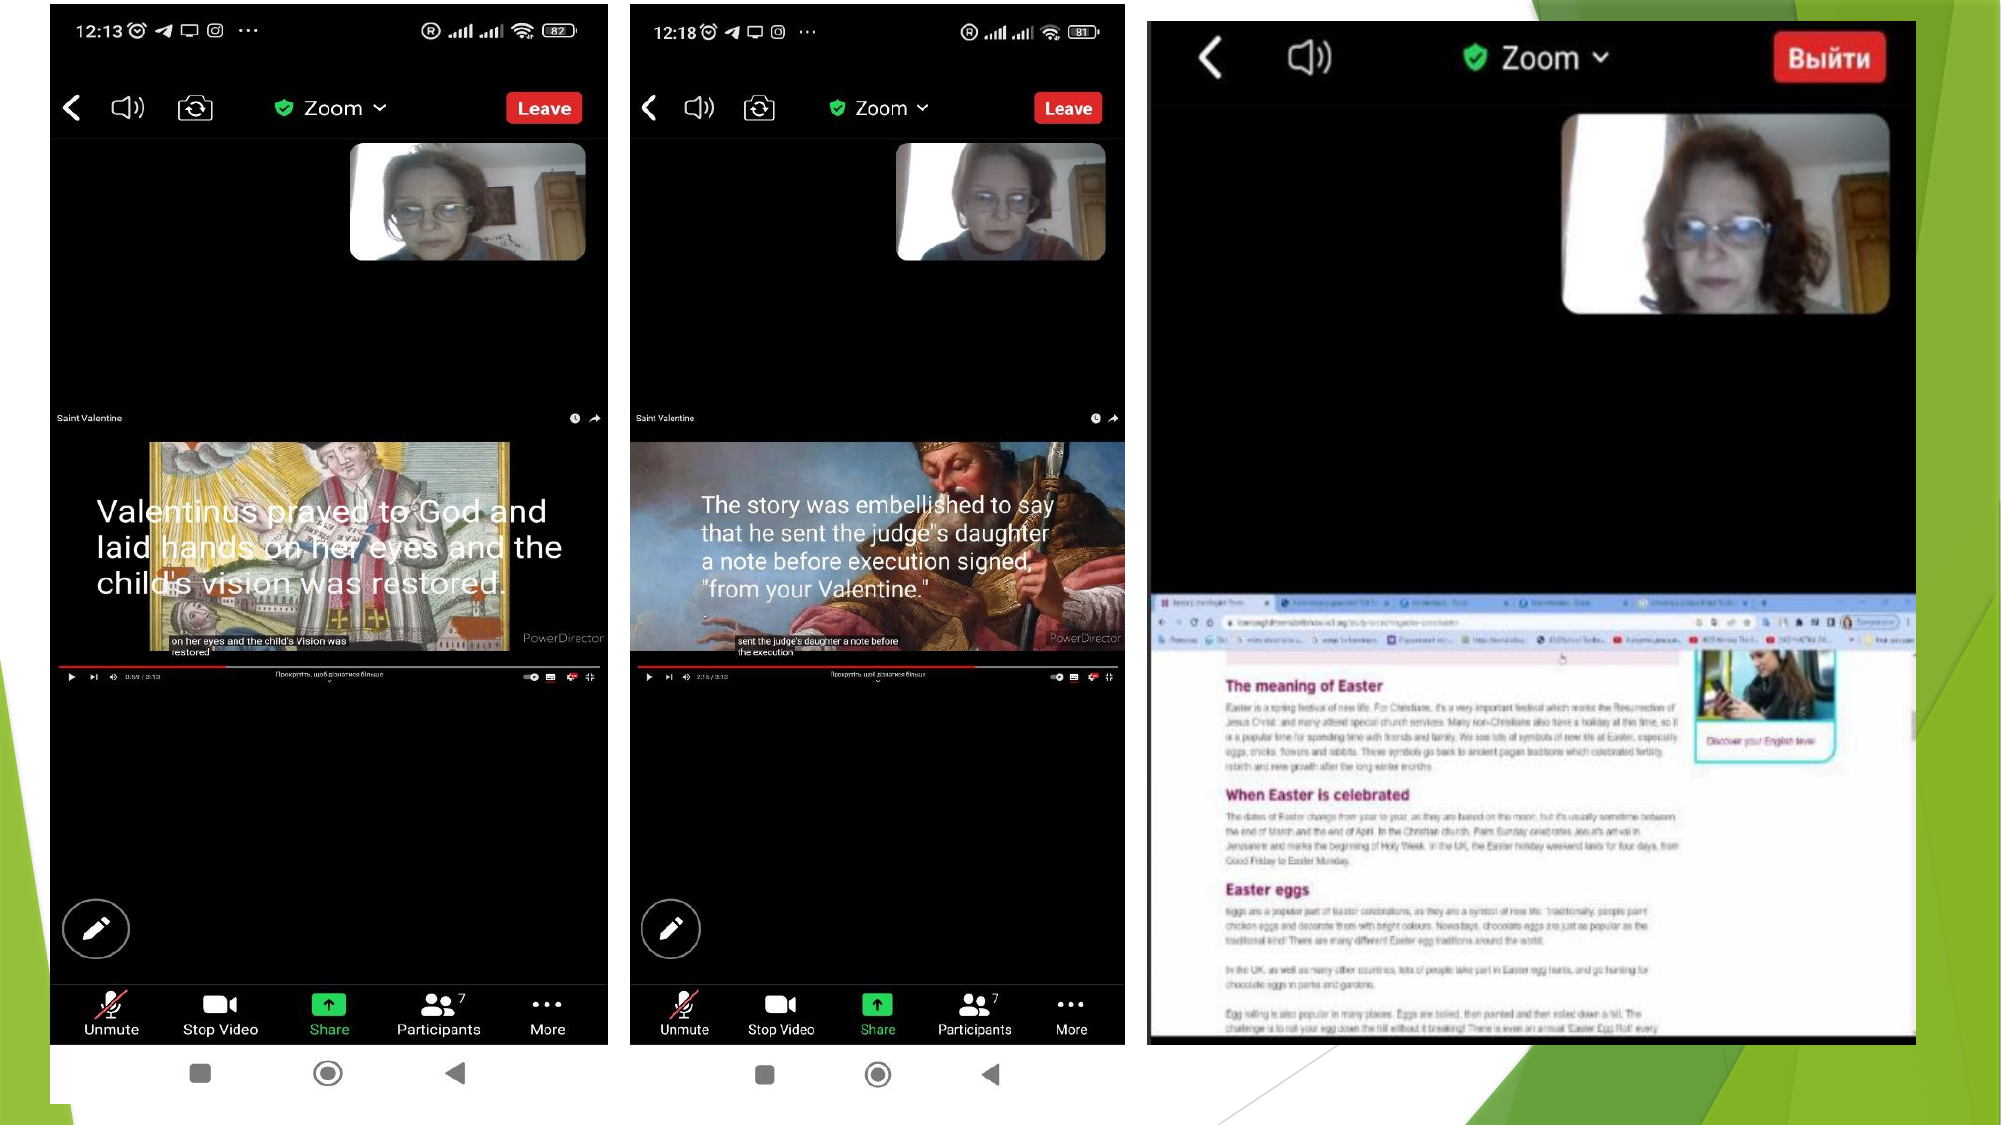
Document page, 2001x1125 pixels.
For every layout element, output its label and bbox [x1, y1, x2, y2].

picture [1147, 21, 1916, 1046]
picture [630, 3, 1126, 1104]
picture [49, 3, 609, 1104]
